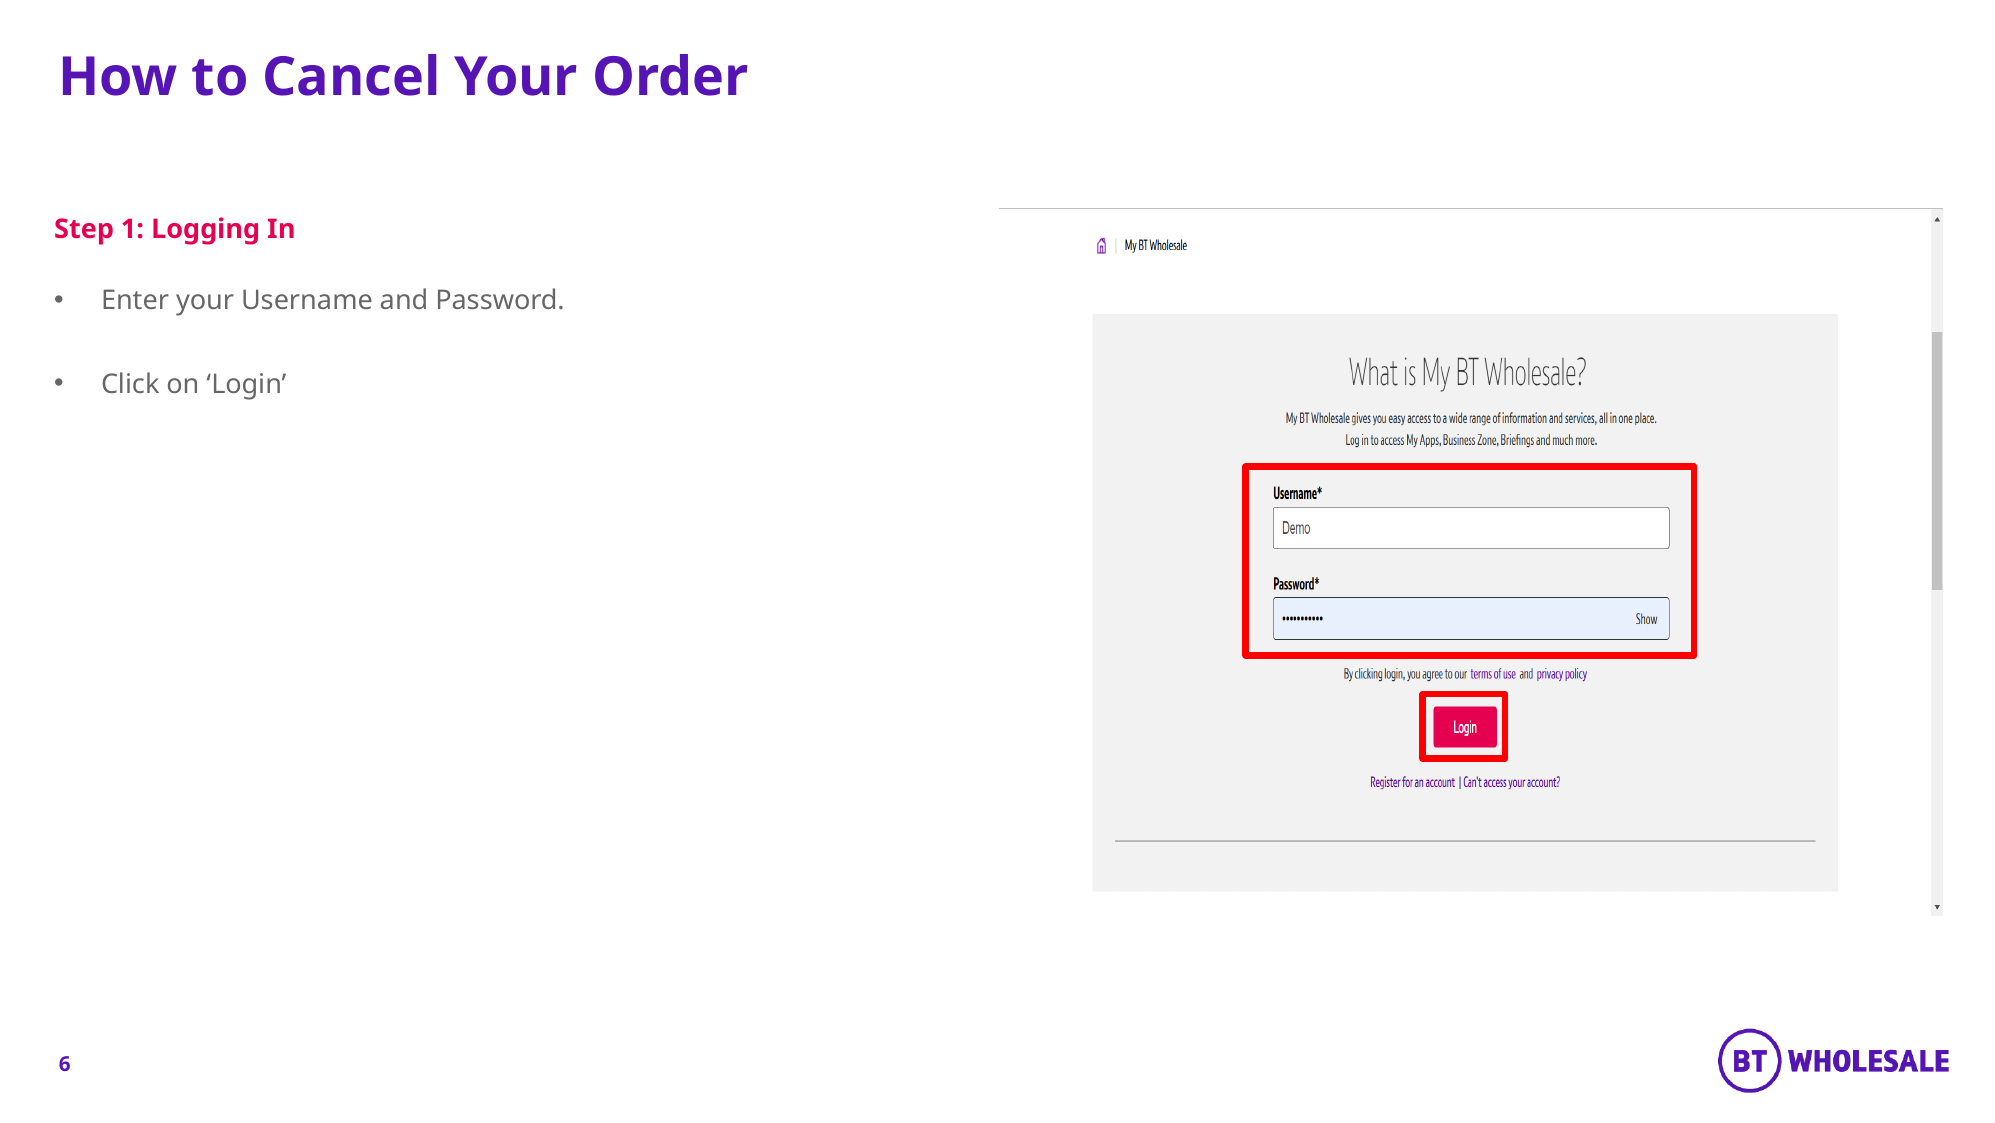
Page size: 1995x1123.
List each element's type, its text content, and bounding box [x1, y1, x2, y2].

picture [1717, 1028, 1949, 1093]
picture [998, 208, 1943, 916]
text_box Step 1: Logging In Enter your Username and Password. Click on ‘Login’ [54, 208, 939, 965]
slide_number 6 [58, 1036, 118, 1080]
title How to Cancel Your Order [58, 41, 1210, 266]
